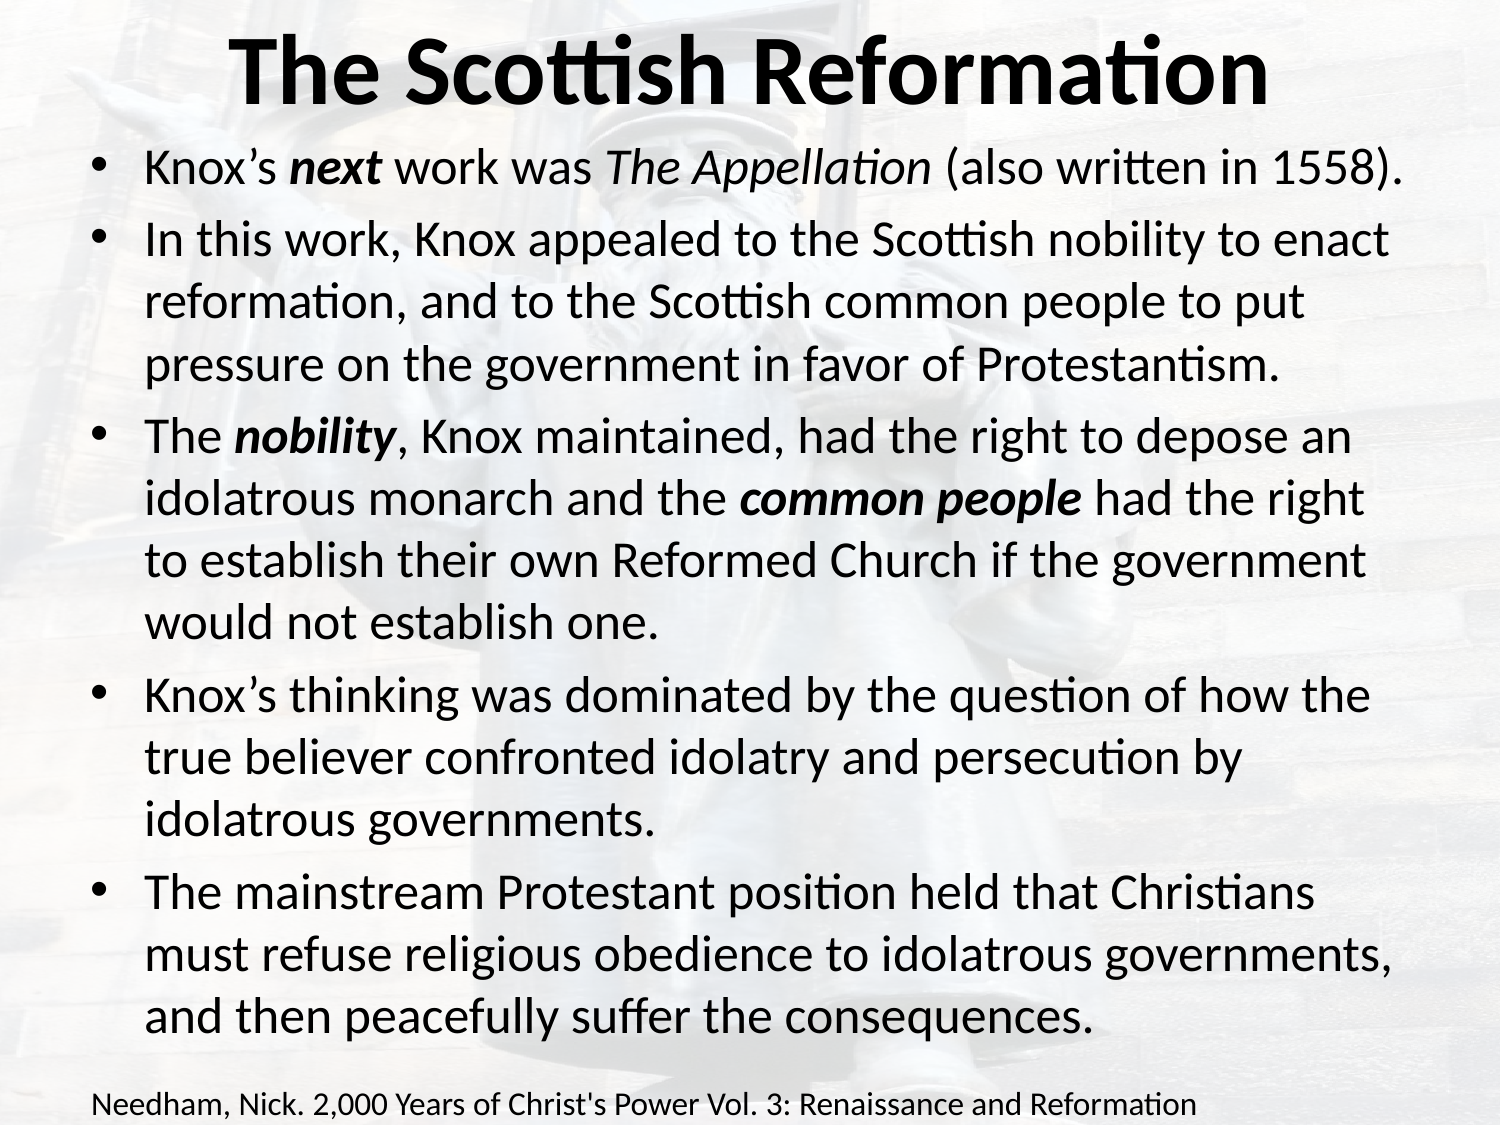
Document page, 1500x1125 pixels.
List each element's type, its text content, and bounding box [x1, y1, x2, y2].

text_box Needham, Nick. 2,000 Years of Christ's Power Vol. 3: Renaissance and Reformation [76, 1075, 1500, 1125]
list Knox’s next work was The Appellation (also written in 1558). In this work, Knox appealed to the Scottish nobility to enact reformation, and to the Scottish common people to put pressure on the government in favor of Protestantism. The nobility, Knox maintained, had the right to depose an idolatrous monarch and the common people had the right to establish their own Reformed Church if the government would not establish one. Knox’s thinking was dominated by the question of how the true believer confronted idolatry and persecution by idolatrous governments. The mainstream Protestant position held that Christians must refuse religious obedience to idolatrous governments, and then peacefully suffer the consequences. [75, 125, 1425, 1088]
title The Scottish Reformation [0, 4, 1500, 125]
